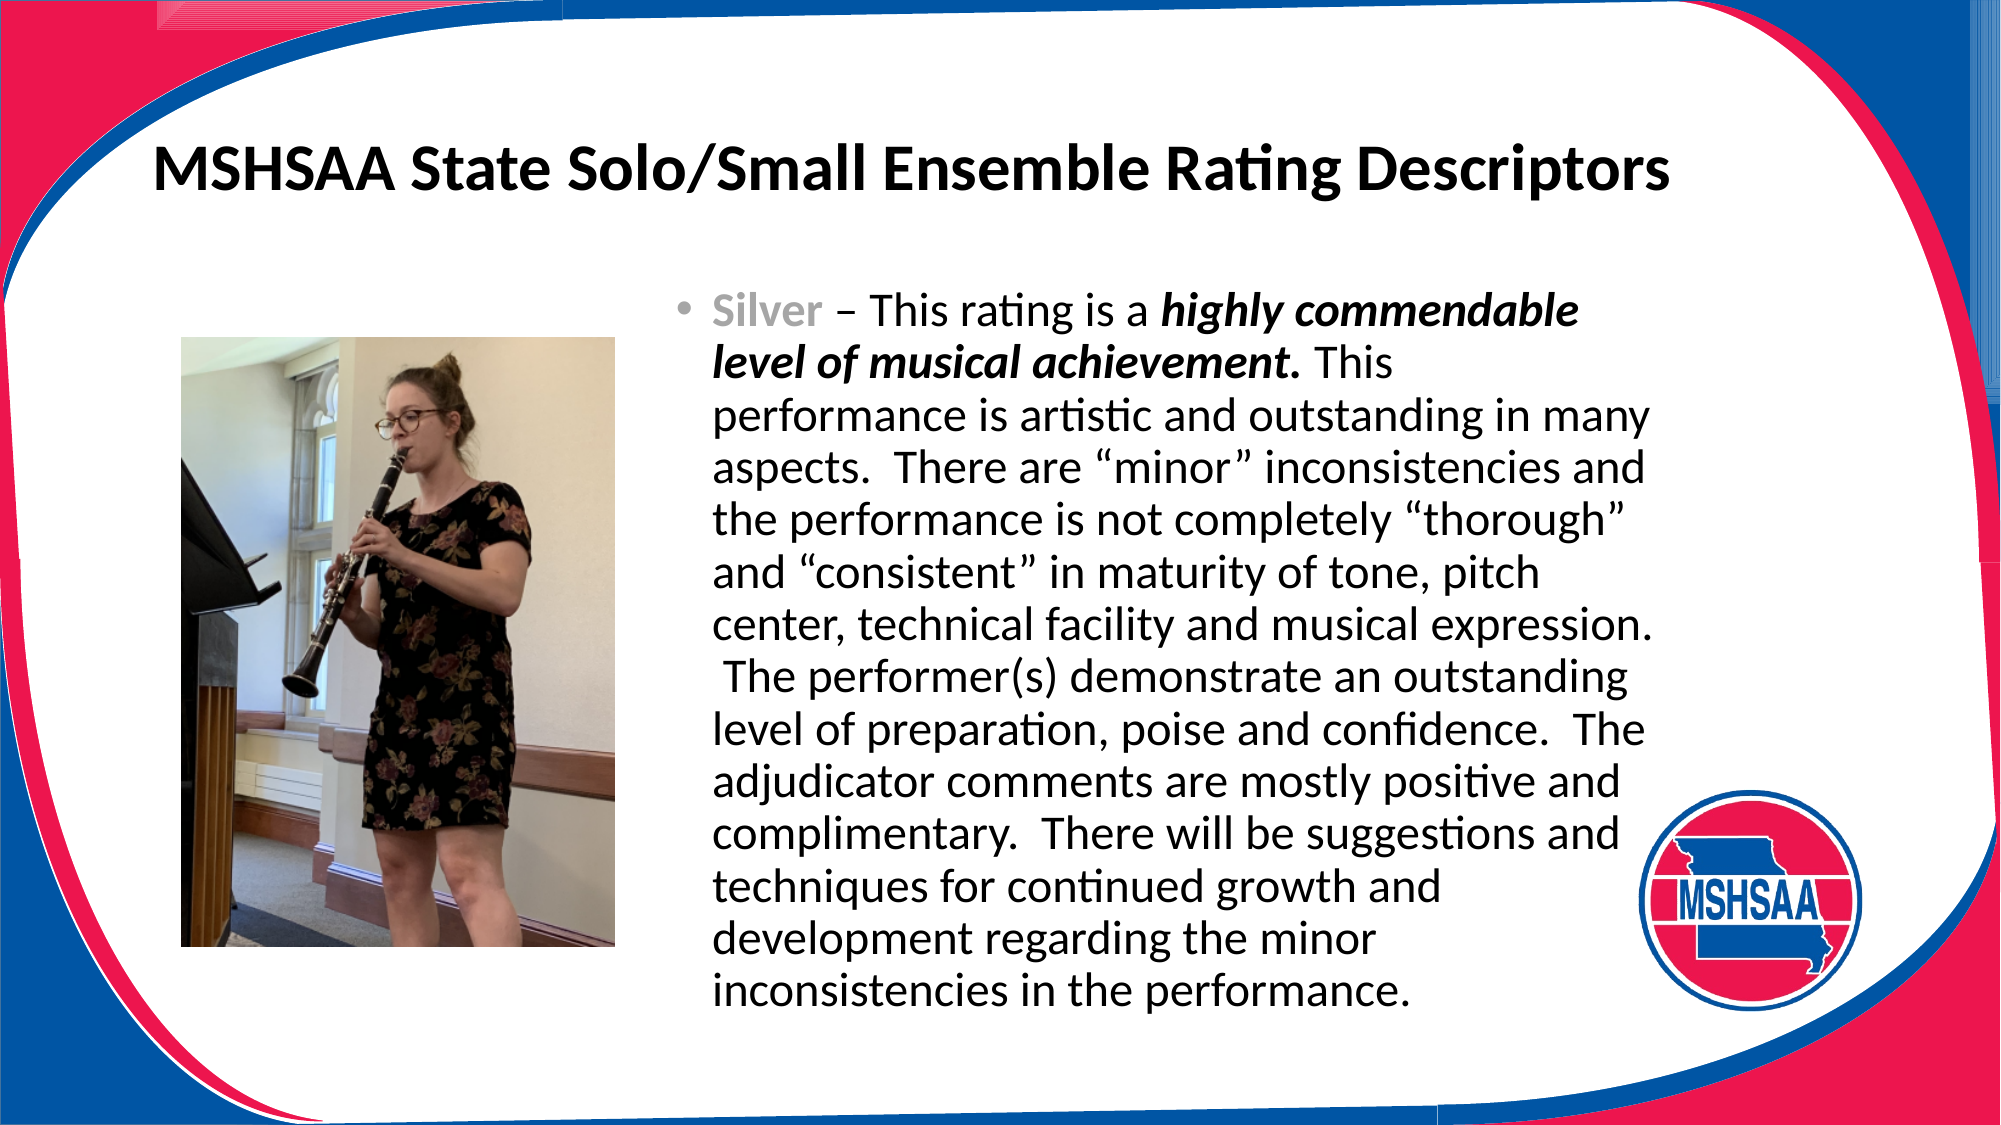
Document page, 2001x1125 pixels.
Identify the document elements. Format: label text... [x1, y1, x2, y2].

list Silver – This rating is a highly commendable level of musical achievement. This performance is artistic and outstanding in many aspects. There are “minor” inconsistencies and the performance is not completely “thorough” and “consistent” in maturity of tone, pitch center, technical facility and musical expression. The performer(s) demonstrate an outstanding level of preparation, poise and confidence. The adjudicator comments are mostly positive and complimentary. There will be suggestions and techniques for continued growth and development regarding the minor inconsistencies in the performance. [660, 277, 1670, 1044]
title MSHSAA State Solo/Small Ensemble Rating Descriptors [137, 59, 1863, 278]
picture [181, 337, 615, 947]
picture [1670, 788, 1863, 1014]
